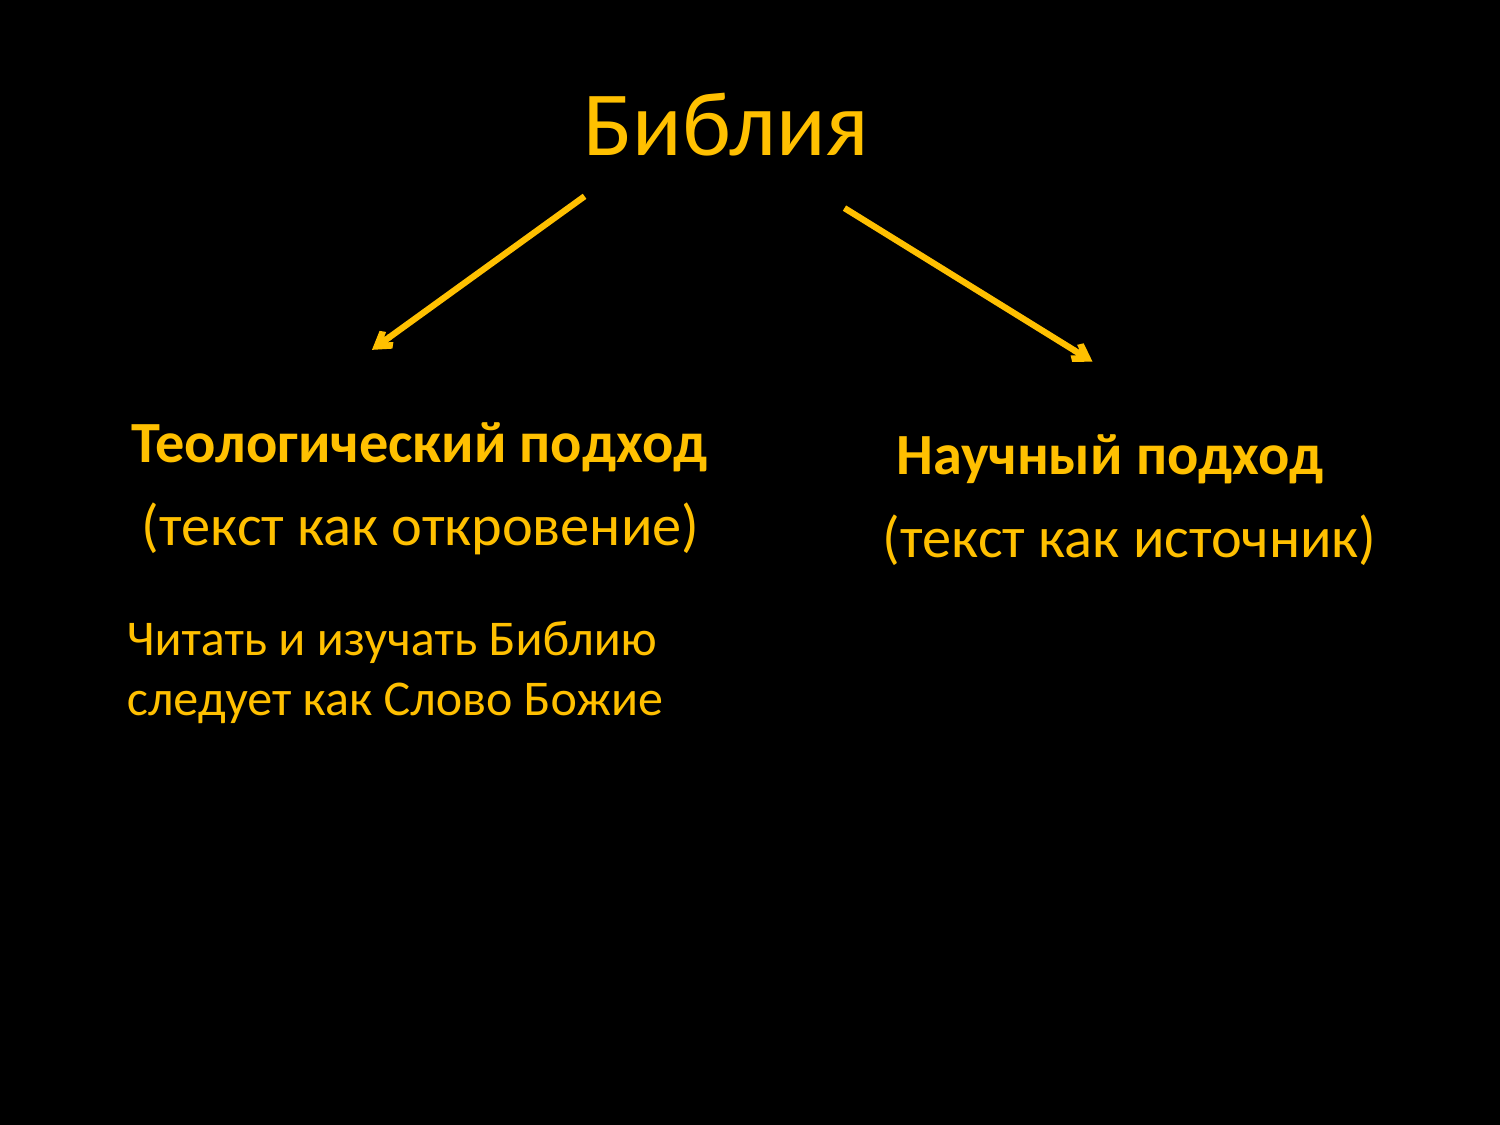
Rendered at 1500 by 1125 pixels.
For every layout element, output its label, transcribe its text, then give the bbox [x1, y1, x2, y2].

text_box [371, 195, 585, 350]
text_box (текст как откровение) [127, 479, 715, 565]
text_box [844, 207, 1093, 362]
title Библия [419, 30, 1034, 206]
text_box (текст как источник) [868, 491, 1410, 577]
text_box Читать и изучать Библию следует как Слово Божие [112, 597, 715, 733]
text_box Научный подход [868, 408, 1353, 491]
text_box Теологический подход [53, 397, 786, 482]
